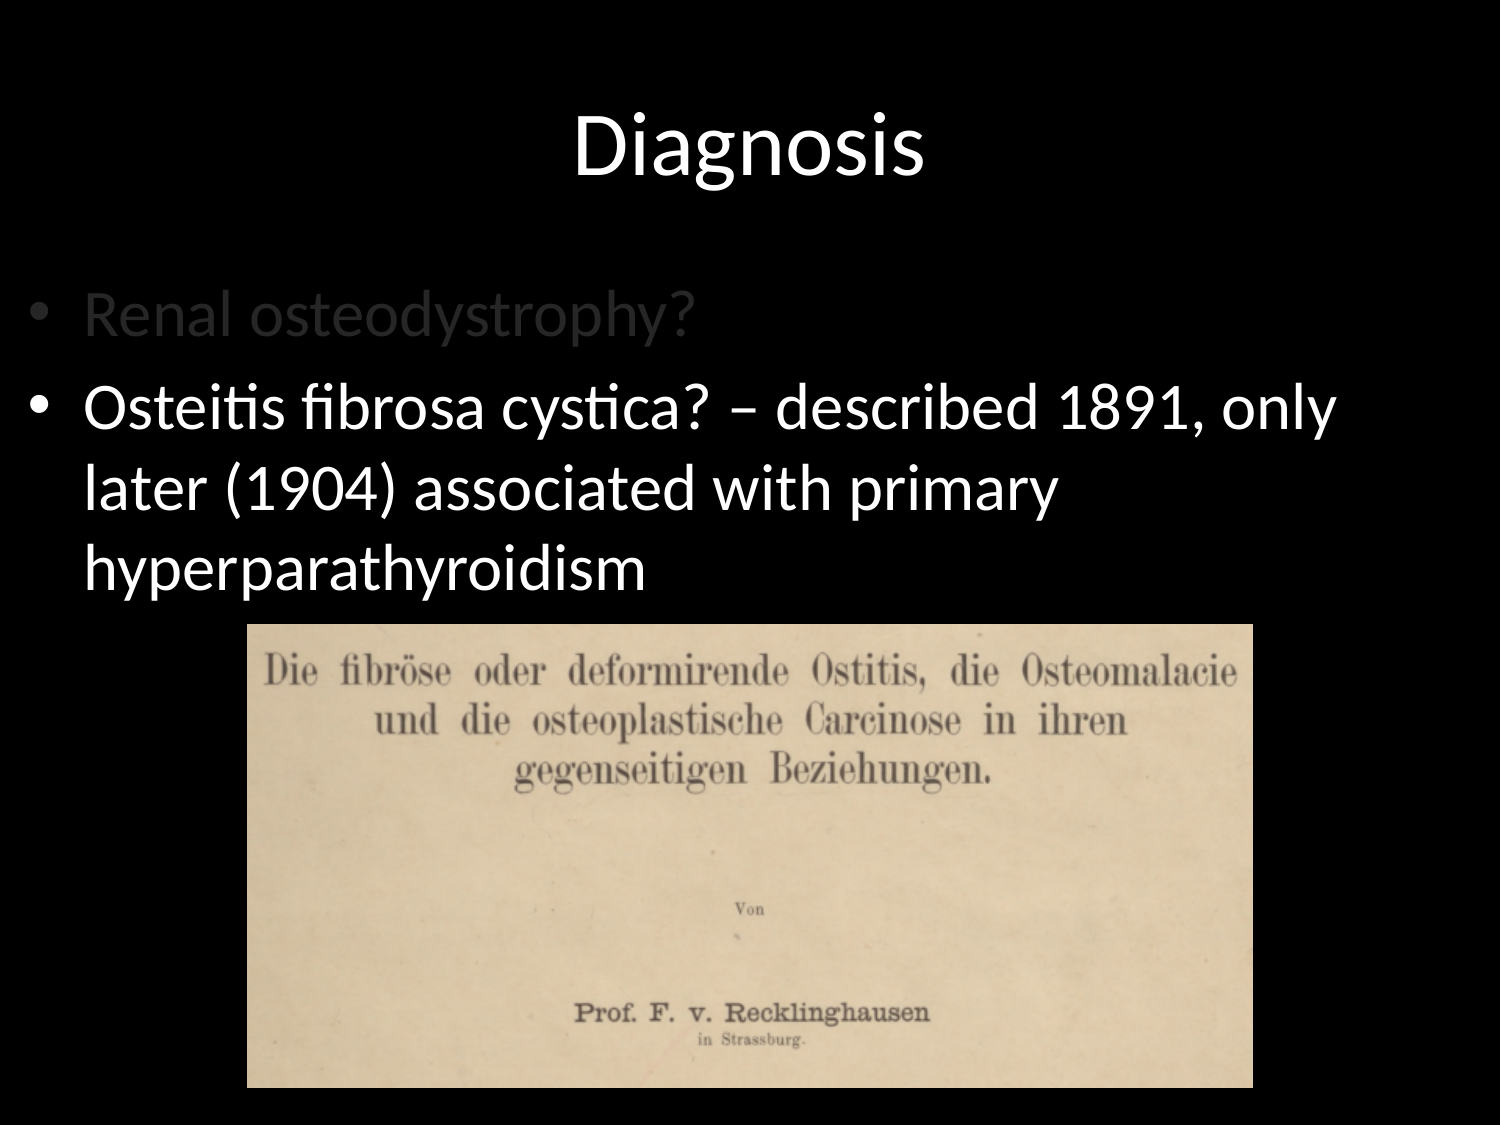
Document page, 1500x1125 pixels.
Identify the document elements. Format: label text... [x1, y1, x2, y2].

picture [247, 624, 1253, 1088]
title Diagnosis [75, 45, 1425, 233]
list Renal osteodystrophy? Osteitis fibrosa cystica? – described 1891, only later (1904) associated with primary hyperparathyroidism [12, 262, 1488, 1005]
